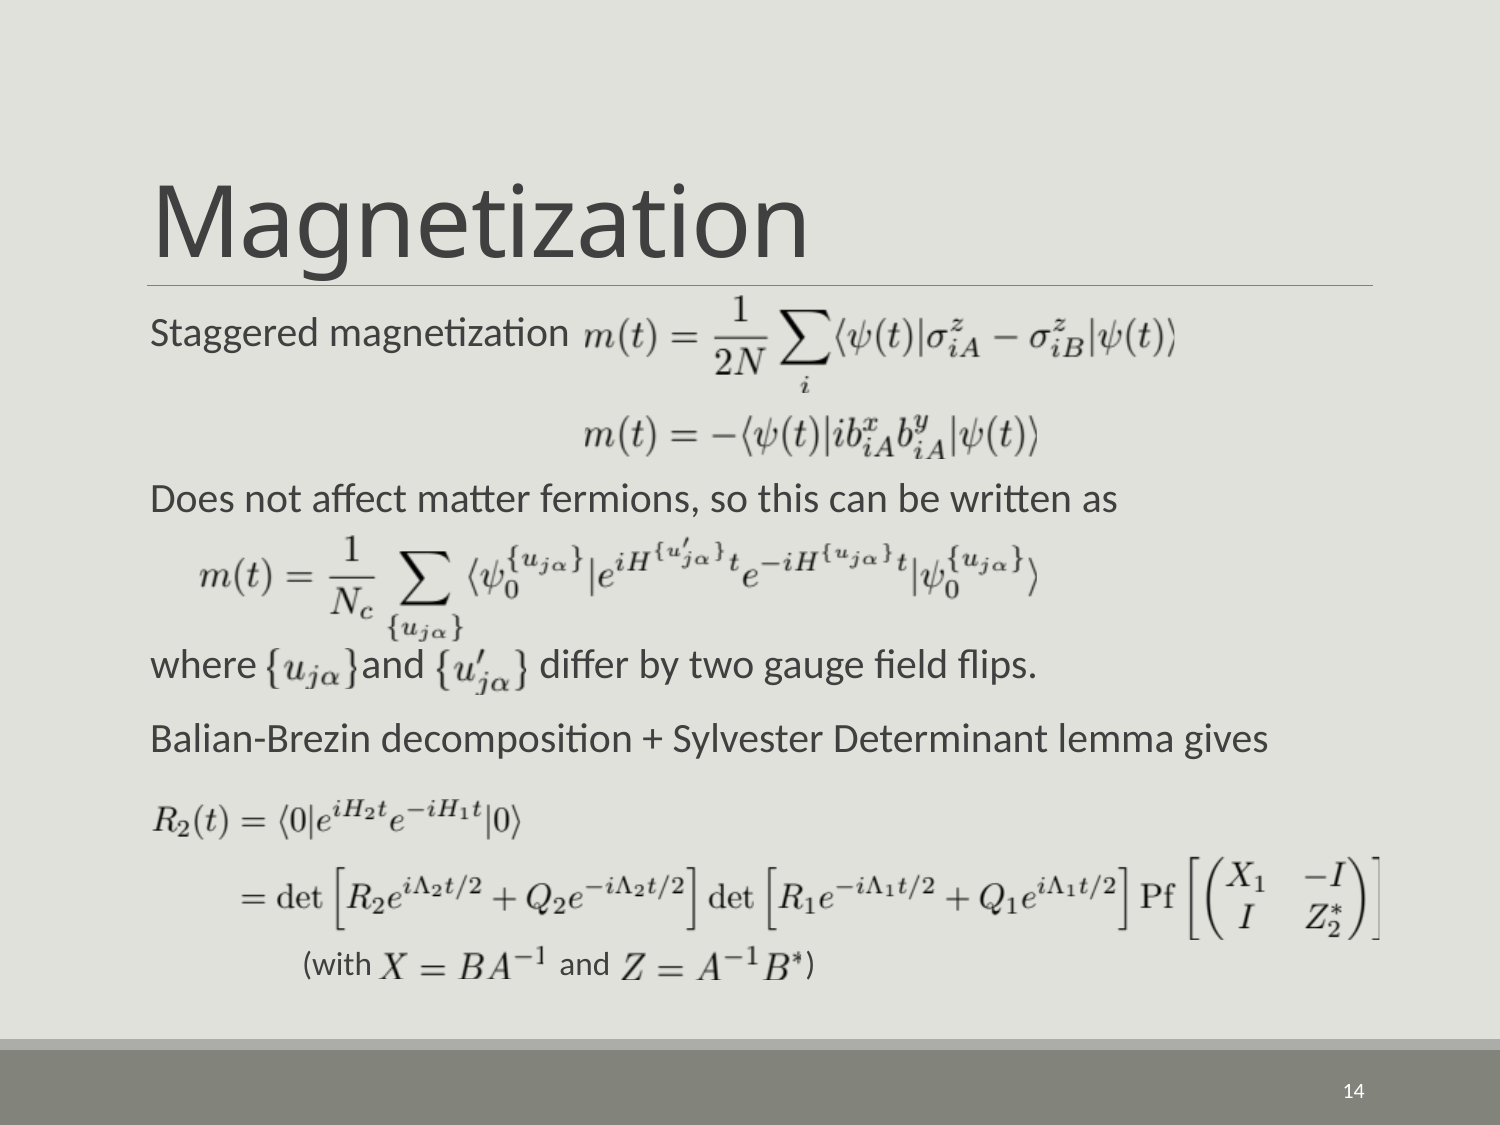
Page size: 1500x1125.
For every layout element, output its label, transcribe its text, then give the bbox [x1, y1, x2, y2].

picture [377, 945, 544, 980]
picture [584, 293, 1175, 393]
picture [266, 648, 357, 689]
picture [620, 945, 802, 981]
slide_number 14 [1218, 1059, 1380, 1120]
list Staggered magnetization Does not affect matter fermions, so this can be written as where and differ by two gauge field flips. Balian-Brezin decomposition + Sylvester Determinant lemma gives (with and ) [135, 302, 1373, 1025]
picture [584, 414, 1038, 460]
picture [151, 798, 1380, 941]
title Magnetization [135, 47, 1373, 285]
picture [436, 648, 527, 696]
picture [198, 534, 1038, 642]
